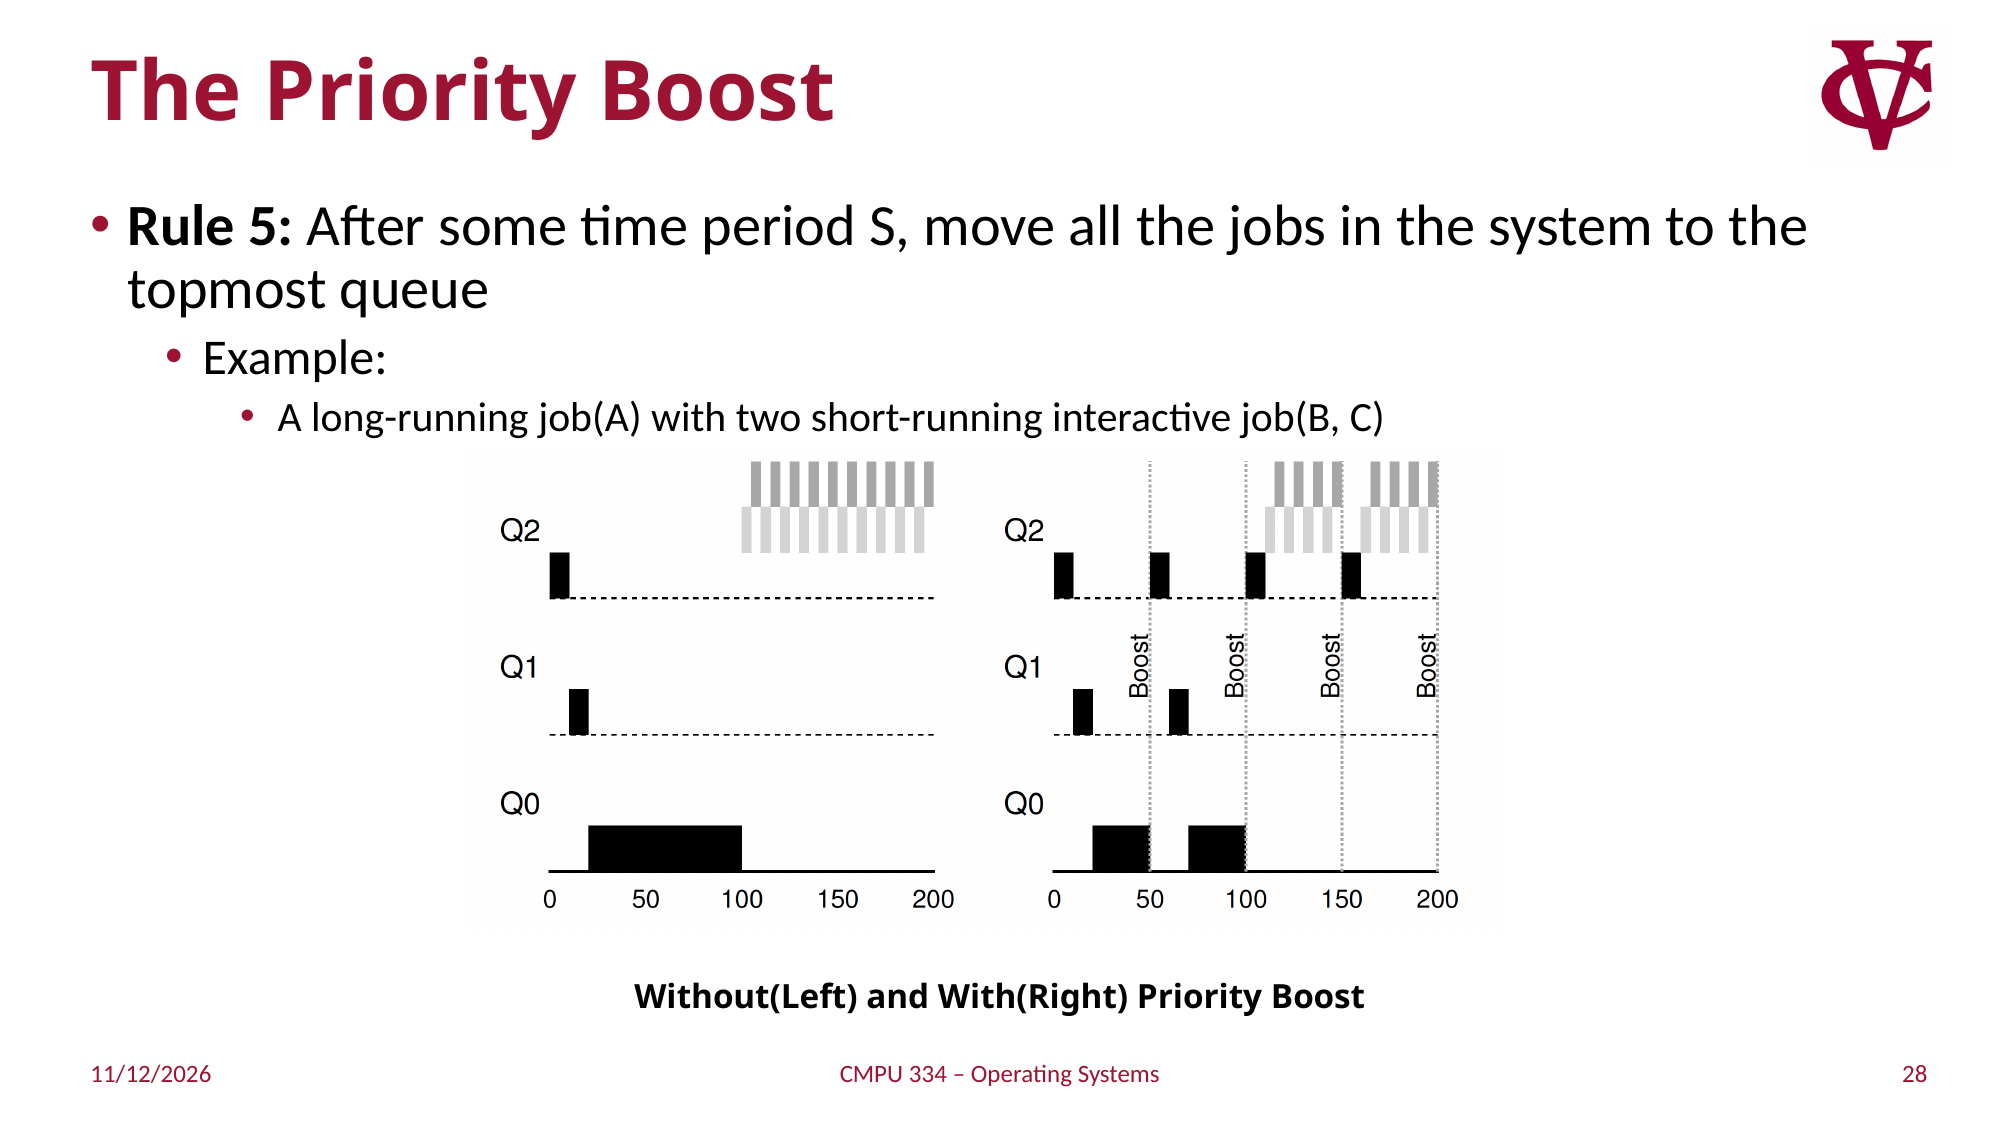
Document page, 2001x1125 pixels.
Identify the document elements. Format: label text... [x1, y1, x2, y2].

picture [461, 447, 1506, 931]
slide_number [75, 1042, 640, 1103]
footer CMPU 334 – Operating Systems [662, 1042, 1338, 1103]
list Rule 5: After some time period S, move all the jobs in the system to the topmost queue Example: A long-running job(A) with two short-running interactive job(B, C) [75, 187, 1925, 1006]
title The Priority Boost [75, 37, 1793, 151]
slide_number 28 [1384, 1042, 1949, 1103]
picture [1809, 24, 1949, 164]
text_box Without(Left) and With(Right) Priority Boost [540, 967, 1461, 1023]
